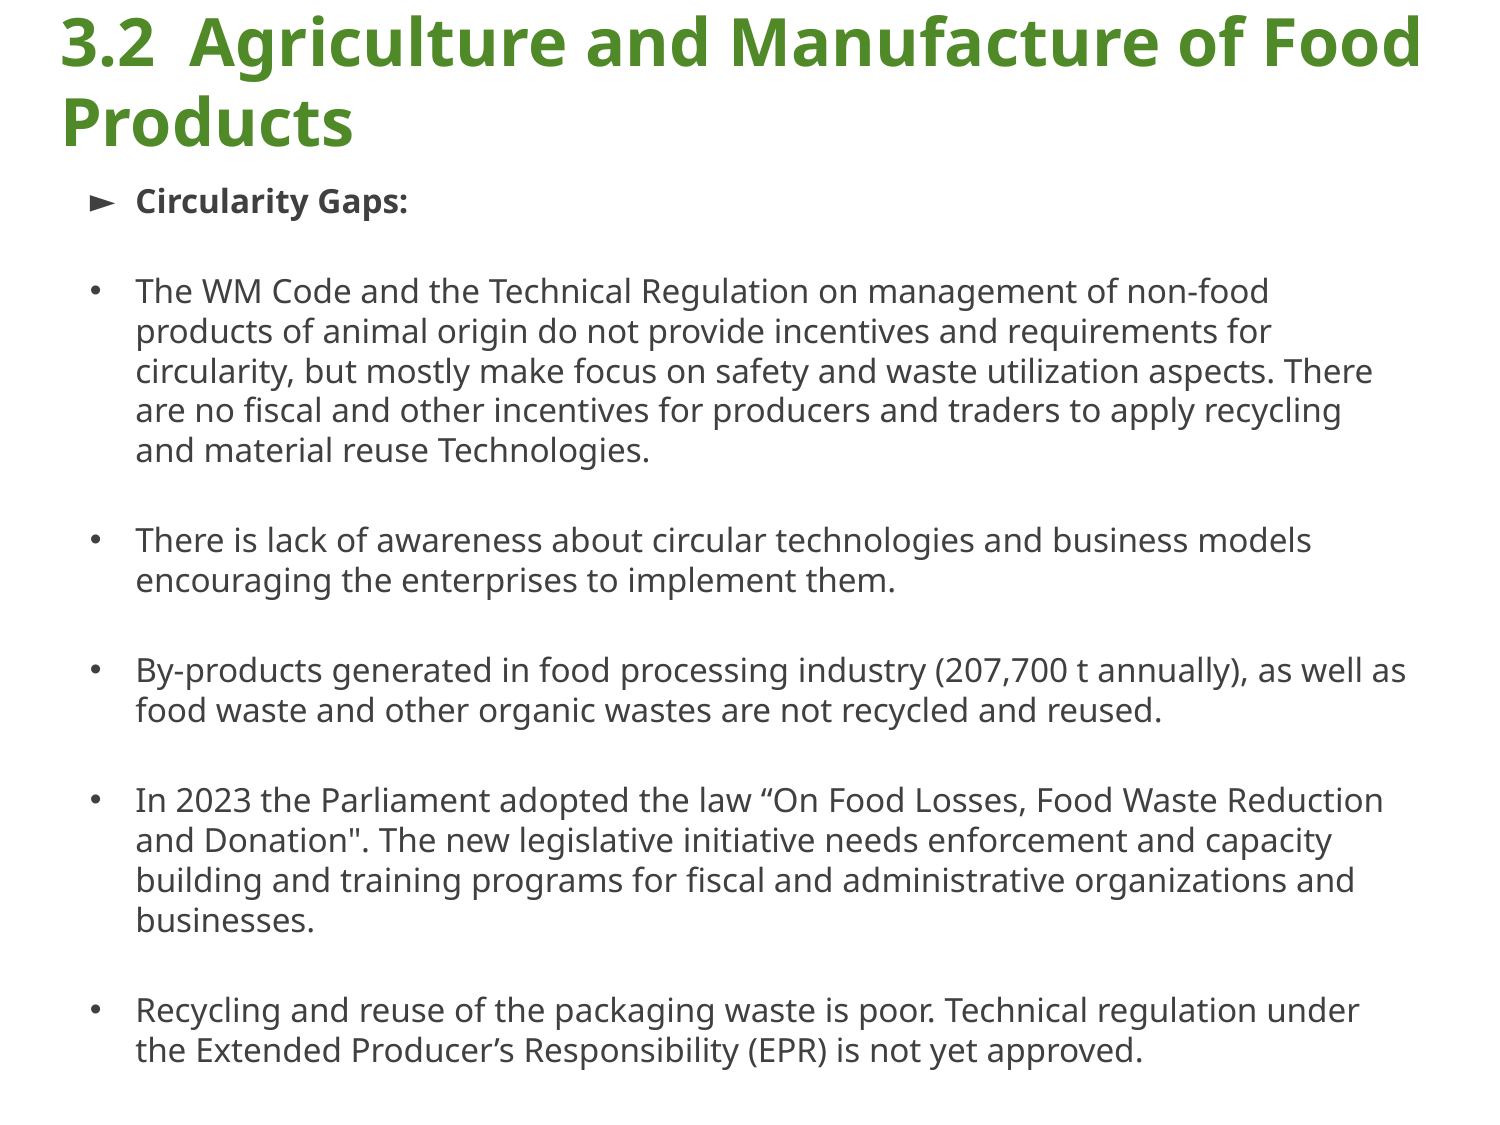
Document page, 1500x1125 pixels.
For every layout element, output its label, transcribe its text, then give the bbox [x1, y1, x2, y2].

title 3.2 Agriculture and Manufacture of Food Products [0, 0, 1500, 102]
list Circularity Gaps: The WM Code and the Technical Regulation on management of non-food products of animal origin do not provide incentives and requirements for circularity, but mostly make focus on safety and waste utilization aspects. There are no fiscal and other incentives for producers and traders to apply recycling and material reuse Technologies. There is lack of awareness about circular technologies and business models encouraging the enterprises to implement them. By-products generated in food processing industry (207,700 t annually), as well as food waste and other organic wastes are not recycled and reused. In 2023 the Parliament adopted the law “On Food Losses, Food Waste Reduction and Donation". The new legislative initiative needs enforcement and capacity building and training programs for fiscal and administrative organizations and businesses. Recycling and reuse of the packaging waste is poor. Technical regulation under the Extended Producer’s Responsibility (EPR) is not yet approved. [75, 172, 1425, 1000]
